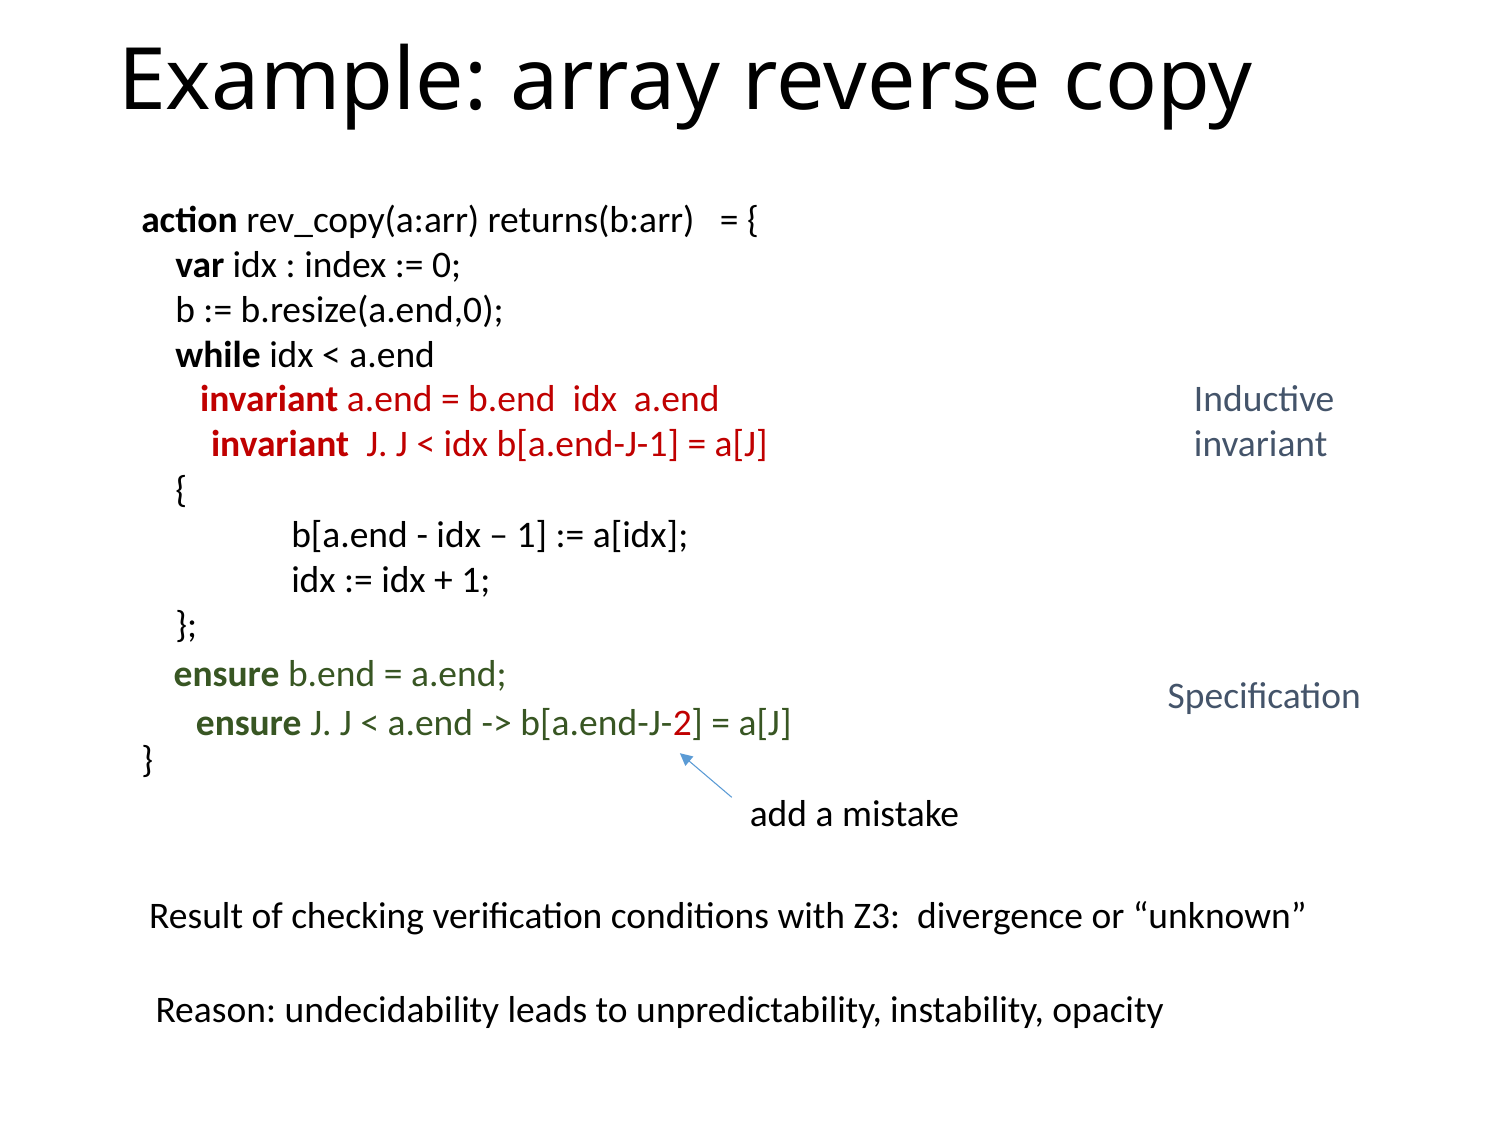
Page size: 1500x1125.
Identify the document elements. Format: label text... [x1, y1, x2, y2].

text_box Inductive invariant [1179, 366, 1350, 471]
text_box Specification [1152, 663, 1376, 724]
text_box ensure b.end = a.end; [158, 641, 523, 702]
title Example: array reverse copy [103, 27, 1397, 136]
text_box Result of checking verification conditions with Z3: divergence or “unknown” [134, 883, 1334, 944]
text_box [657, 690, 977, 843]
text_box Reason: undecidability leads to unpredictability, instability, opacity [140, 977, 1180, 1038]
text_box action rev_copy(a:arr) returns(b:arr) = { var idx : index := 0; b := b.resize(a.end,0); while idx < a.end { b[a.end - idx – 1] := a[idx]; idx := idx + 1; }; } [126, 187, 775, 832]
